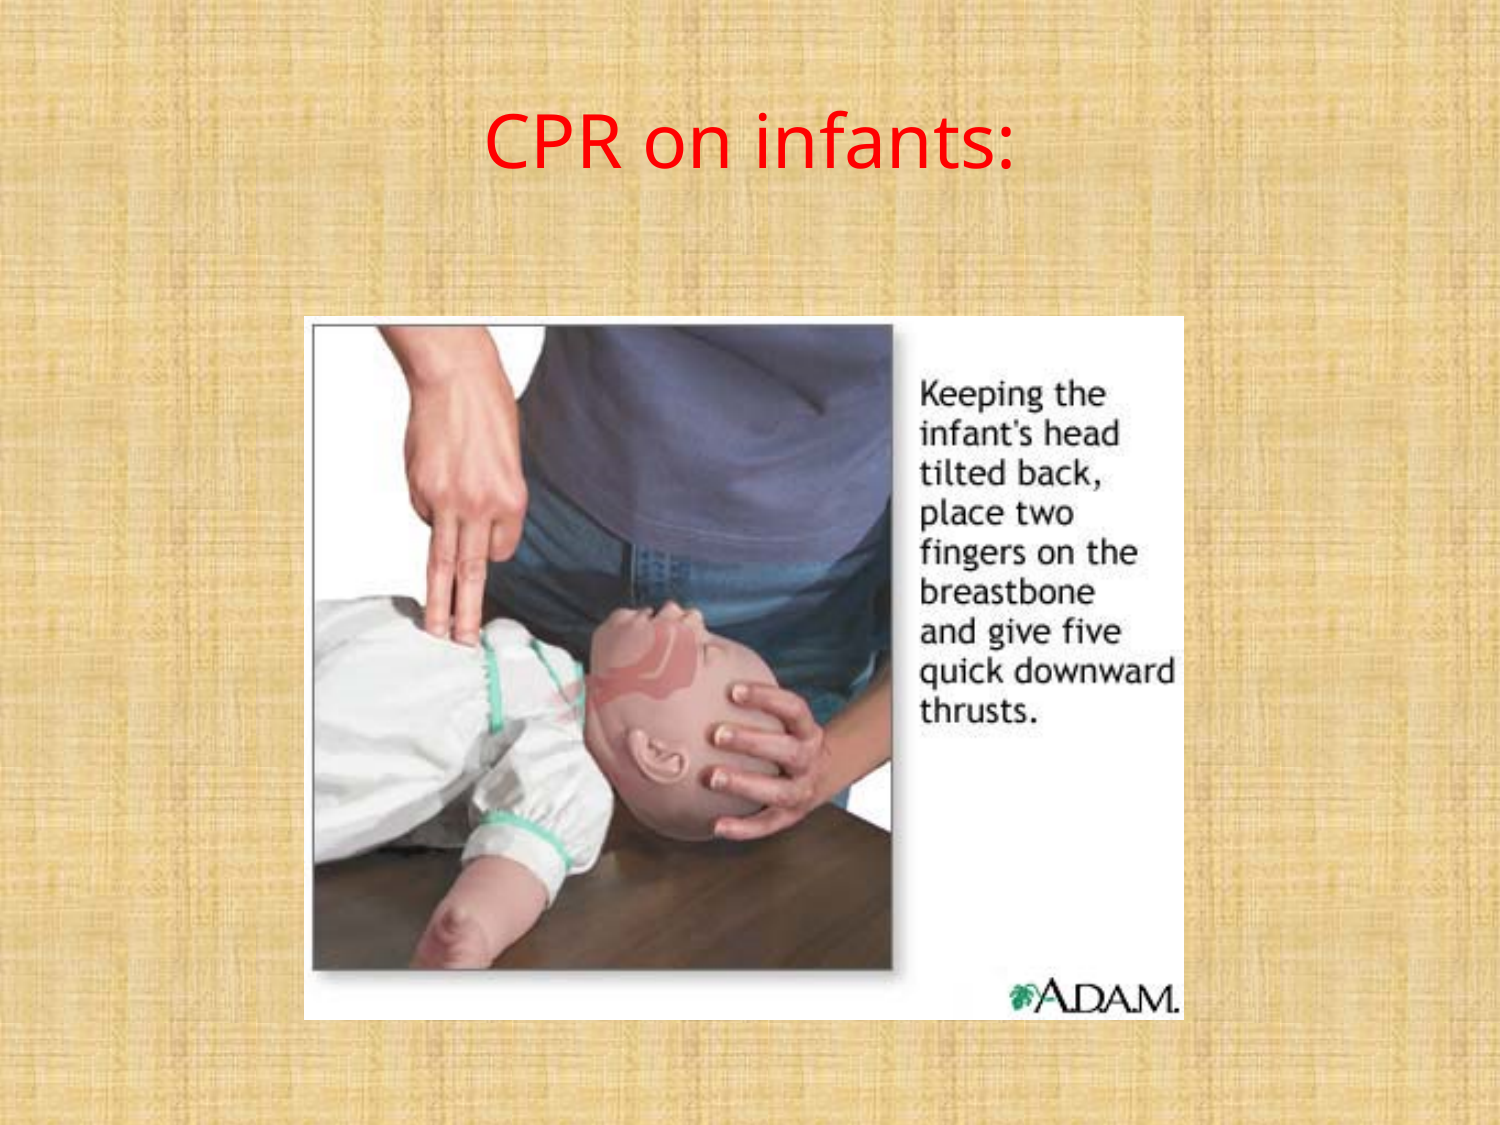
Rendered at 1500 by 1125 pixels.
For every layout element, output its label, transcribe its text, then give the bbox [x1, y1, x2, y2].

picture [0, 0, 1500, 1125]
title CPR on infants: [75, 45, 1425, 233]
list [304, 316, 1184, 1020]
